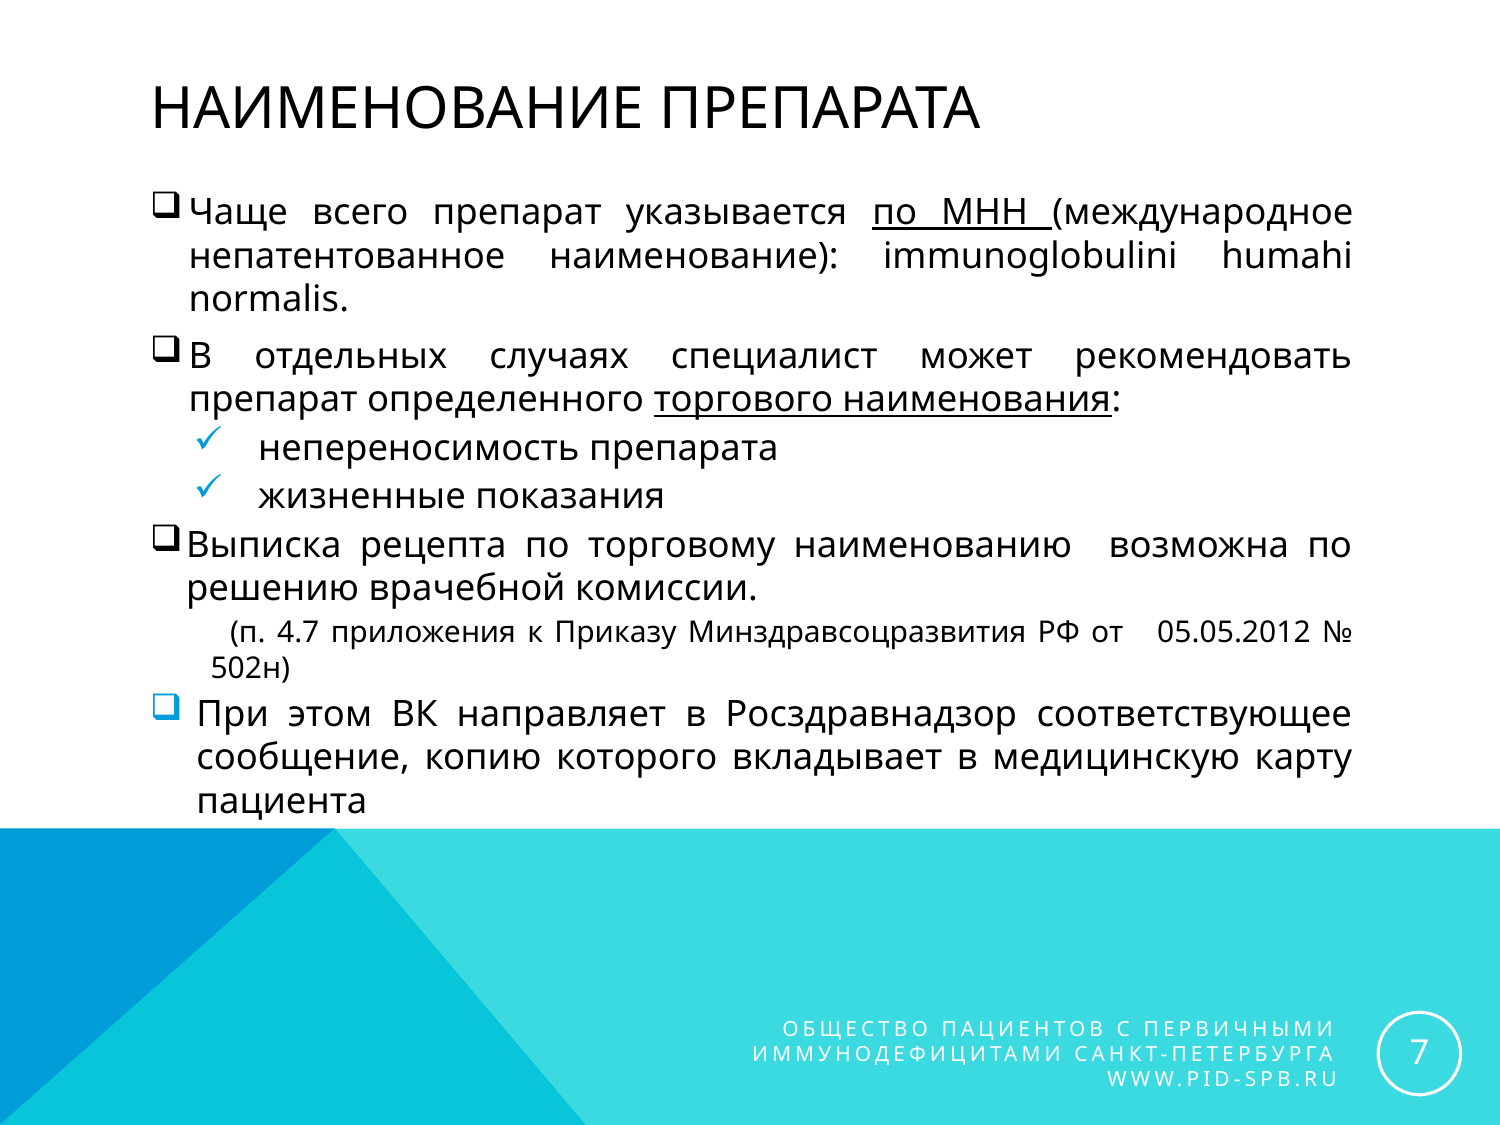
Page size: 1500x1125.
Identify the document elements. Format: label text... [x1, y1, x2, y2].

slide_number 7 [1376, 1010, 1463, 1097]
title Наименование препарата [135, 60, 1369, 150]
list Чаще всего препарат указывается по МНН (международное непатентованное наименование): immunoglobulini humahi normalis. В отдельных случаях специалист может рекомендовать препарат определенного торгового наименования: непереносимость препарата жизненные показания Выписка рецепта по торговому наименованию возможна по решению врачебной комиссии. (п. 4.7 приложения к Приказу Минздравсоцразвития РФ от 05.05.2012 № 502н) При этом ВК направляет в Росздравнадзор соответствующее сообщение, копию которого вкладывает в медицинскую карту пациента [135, 180, 1369, 835]
footer ОБЩЕСТВО ПАЦИЕНТОВ С ПЕРВИЧНЫМИ ИММУНОДЕФИЦИТАМИ САНКТ-ПЕТЕРБУРГА WWW.PID-SPB.RU [577, 1031, 1352, 1076]
